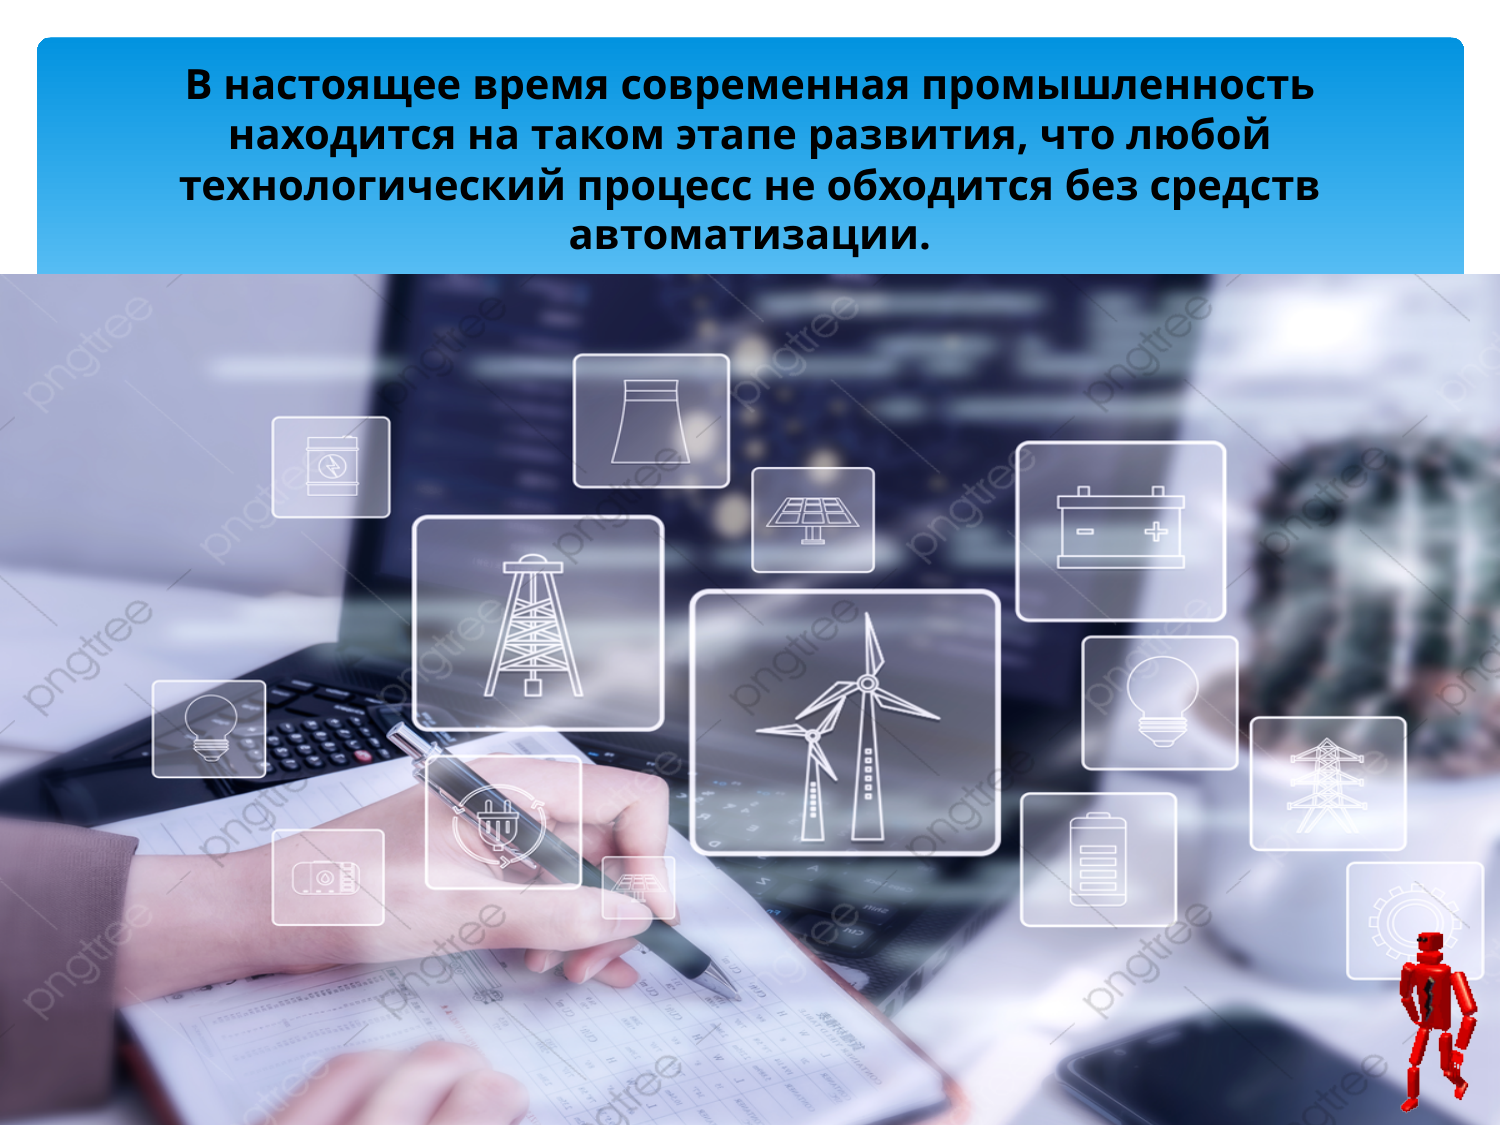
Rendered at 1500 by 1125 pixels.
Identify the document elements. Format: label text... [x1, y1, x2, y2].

title В настоящее время современная промышленность находится на таком этапе развития, что любой технологический процесс не обходится без средств автоматизации. [75, 55, 1425, 261]
picture [0, 273, 1500, 1125]
